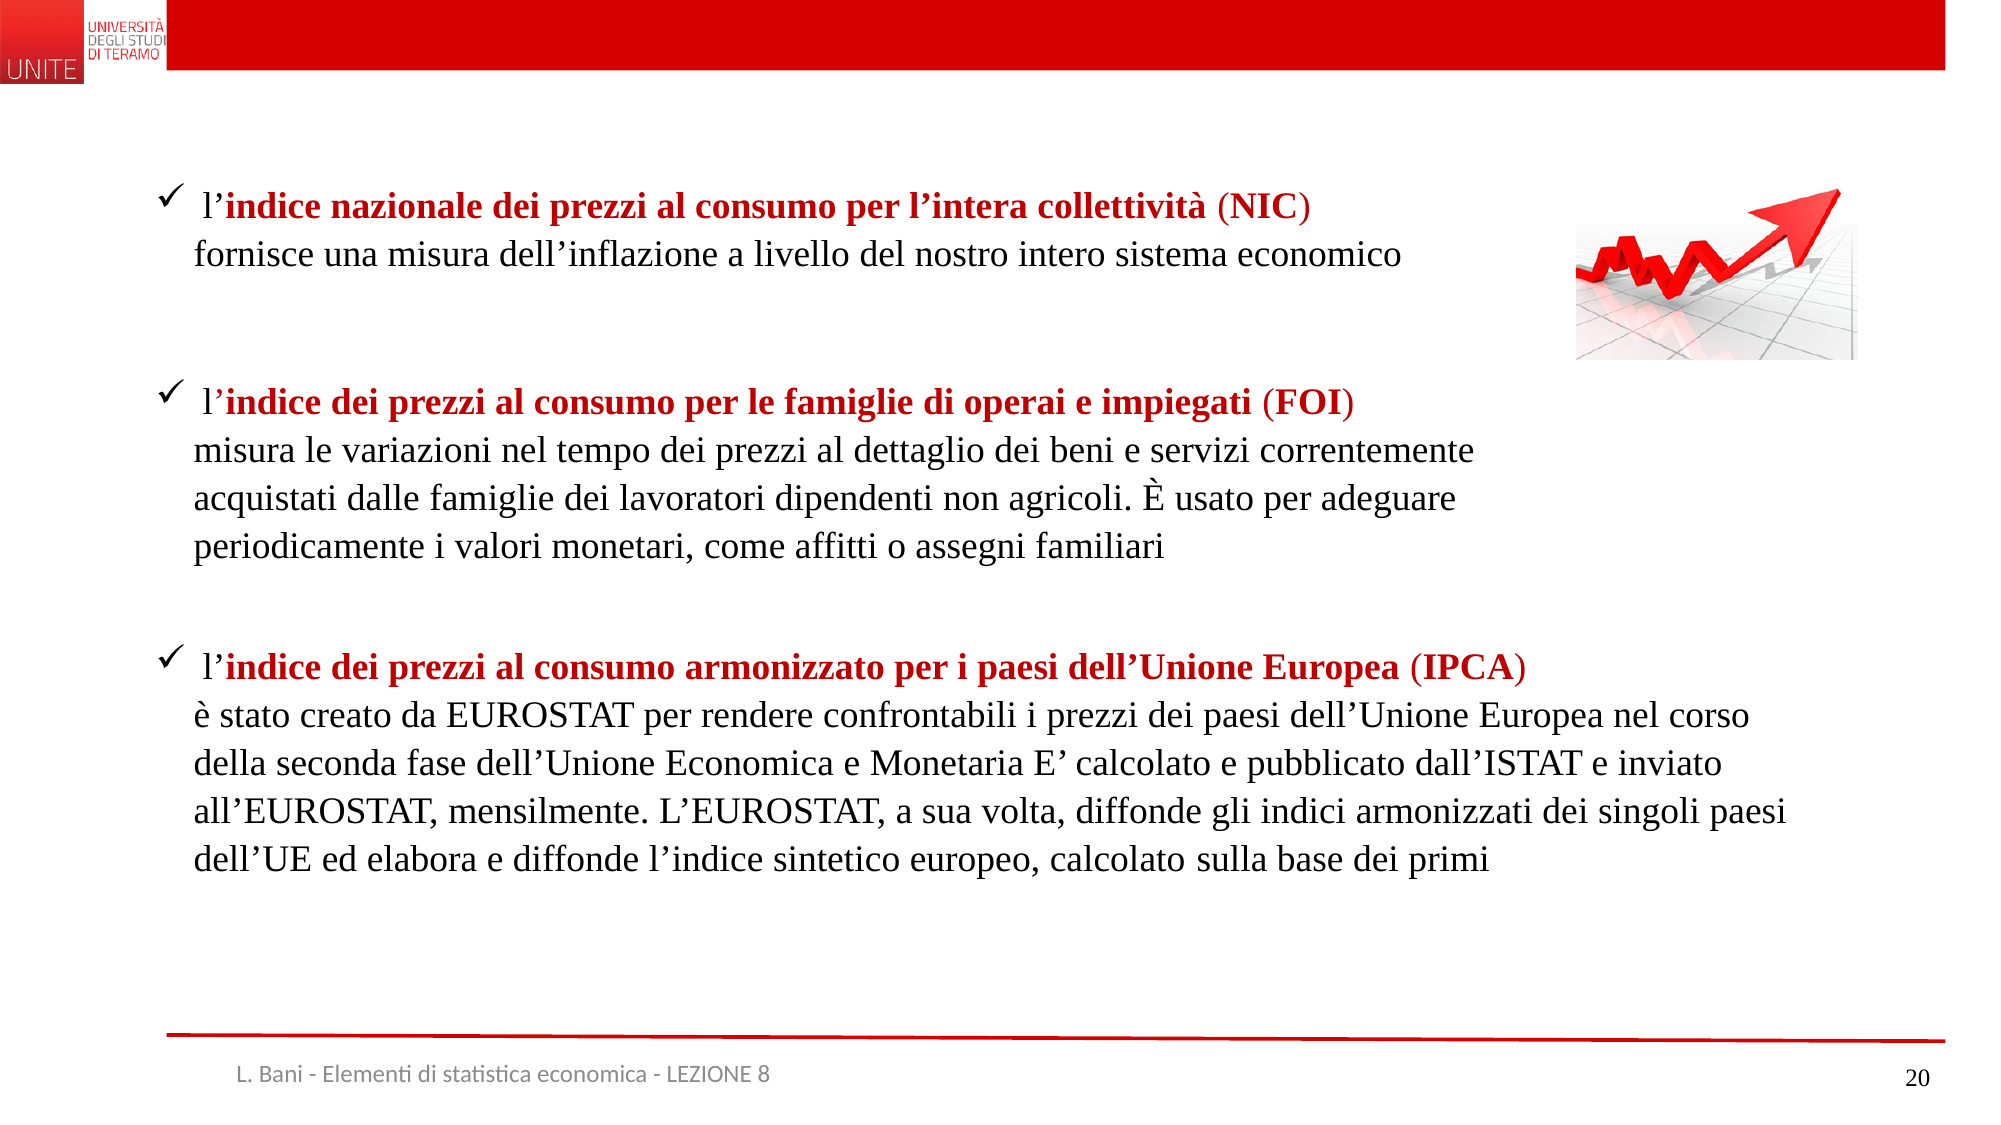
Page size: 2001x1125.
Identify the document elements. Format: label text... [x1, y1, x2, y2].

footer L. Bani - Elementi di statistica economica - LEZIONE 8 [166, 1042, 842, 1103]
slide_number 20 [1495, 1046, 1946, 1106]
text_box l’indice dei prezzi al consumo armonizzato per i paesi dell’Unione Europea (IPCA) è stato creato da EUROSTAT per rendere confrontabili i prezzi dei paesi dell’Unione Europea nel corso della seconda fase dell’Unione Economica e Monetaria E’ calcolato e pubblicato dall’ISTAT e inviato all’EUROSTAT, mensilmente. L’EUROSTAT, a sua volta, diffonde gli indici armonizzati dei singoli paesi dell’UE ed elabora e diffonde l’indice sintetico europeo, calcolato sulla base dei primi [140, 631, 1858, 887]
text_box l’indice dei prezzi al consumo per le famiglie di operai e impiegati (FOI) misura le variazioni nel tempo dei prezzi al dettaglio dei beni e servizi correntemente acquistati dalle famiglie dei lavoratori dipendenti non agricoli. È usato per adeguare periodicamente i valori monetari, come affitti o assegni familiari [140, 366, 1511, 574]
picture [0, 0, 167, 84]
picture [1576, 176, 1858, 360]
text_box l’indice nazionale dei prezzi al consumo per l’intera collettività (NIC) fornisce una misura dell’inflazione a livello del nostro intero sistema economico [140, 170, 1464, 282]
